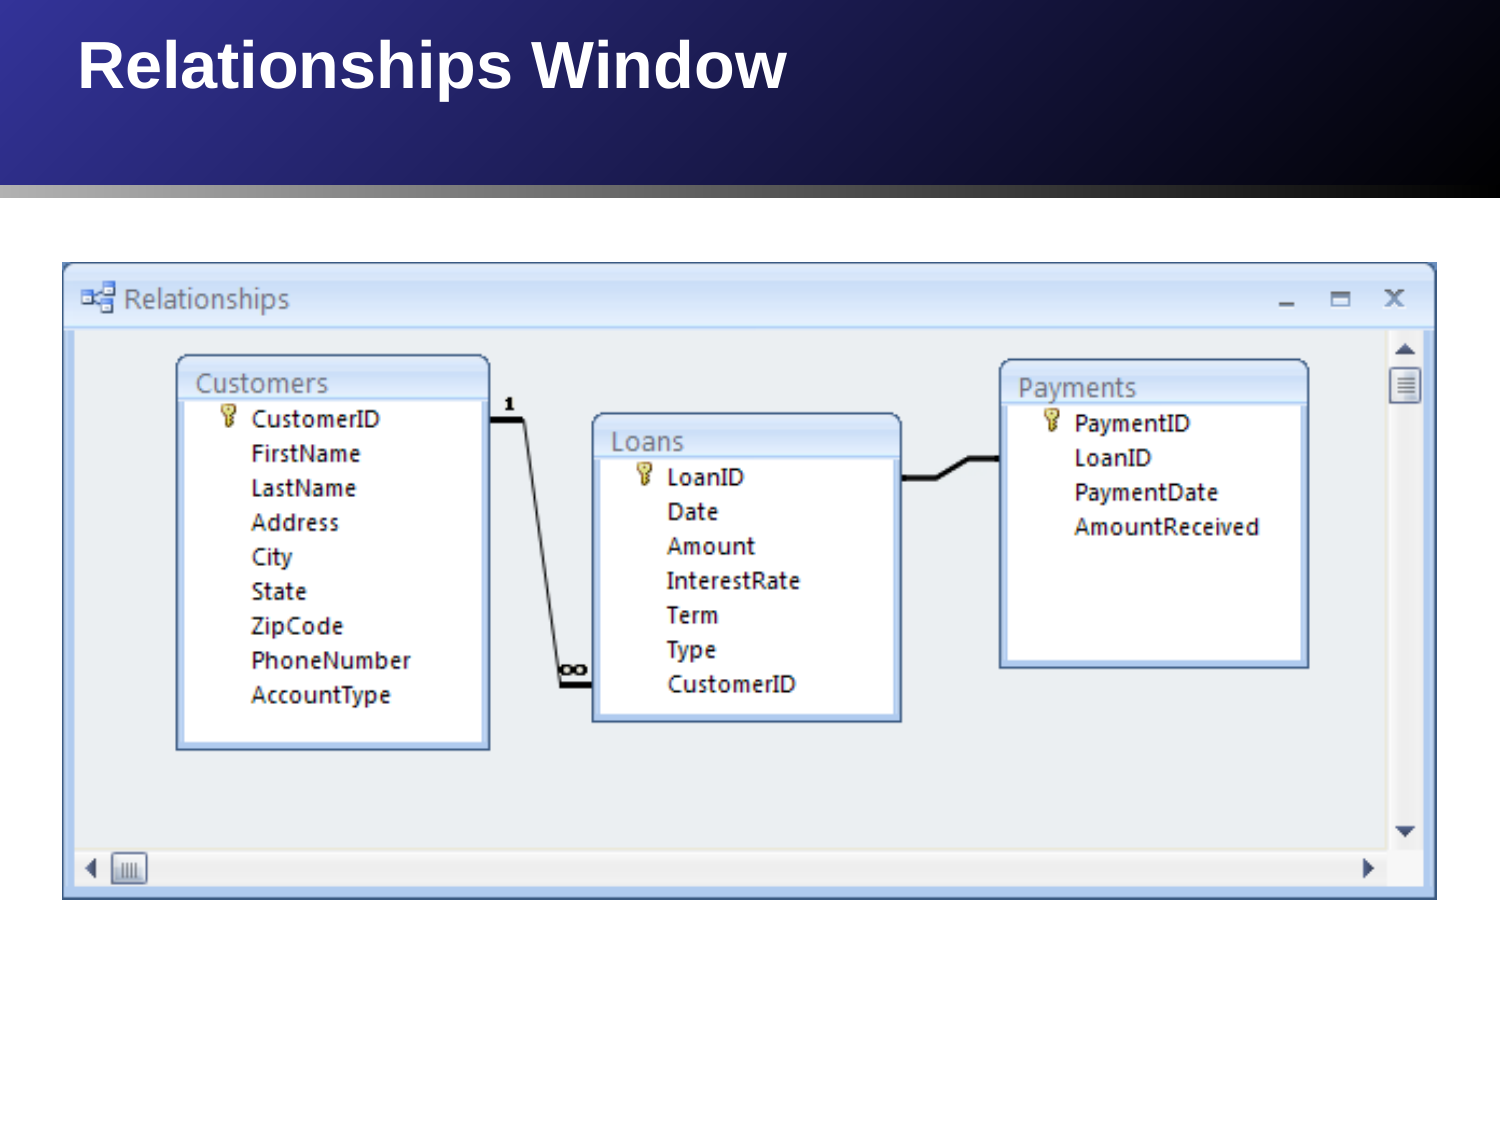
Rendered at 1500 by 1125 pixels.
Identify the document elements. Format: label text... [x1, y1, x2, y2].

text_box Relationships Window [62, 14, 1425, 165]
picture [62, 262, 1437, 901]
